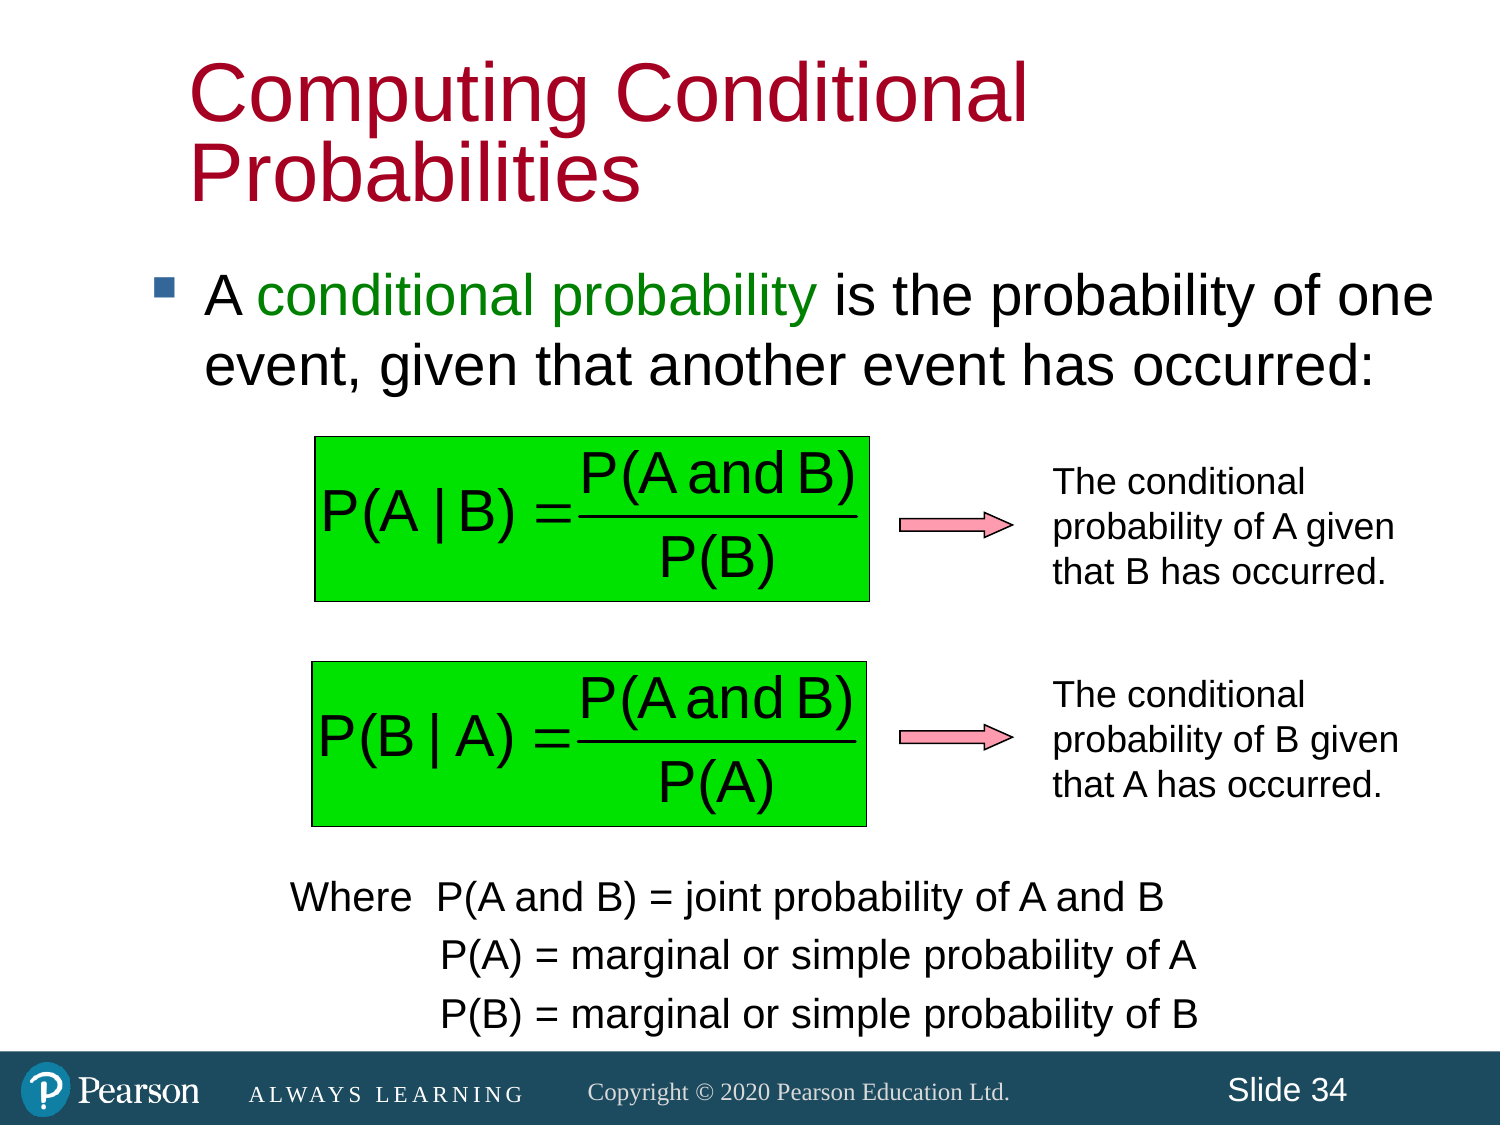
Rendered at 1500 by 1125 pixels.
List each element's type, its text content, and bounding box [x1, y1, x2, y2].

picture [21, 1062, 199, 1117]
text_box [315, 437, 869, 601]
text_box Where P(A and B) = joint probability of A and B P(A) = marginal or simple probability of A P(B) = marginal or simple probability of B [275, 862, 1350, 1044]
list A conditional probability is the probability of one event, given that another event has occurred: [137, 249, 1463, 994]
text_box [900, 724, 1013, 750]
text_box [900, 512, 1013, 538]
text_box The conditional probability of A given that B has occurred. [1037, 449, 1450, 600]
text_box The conditional probability of B given that A has occurred. [1037, 662, 1450, 813]
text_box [312, 662, 866, 826]
title Computing Conditional Probabilities [174, 62, 1413, 225]
